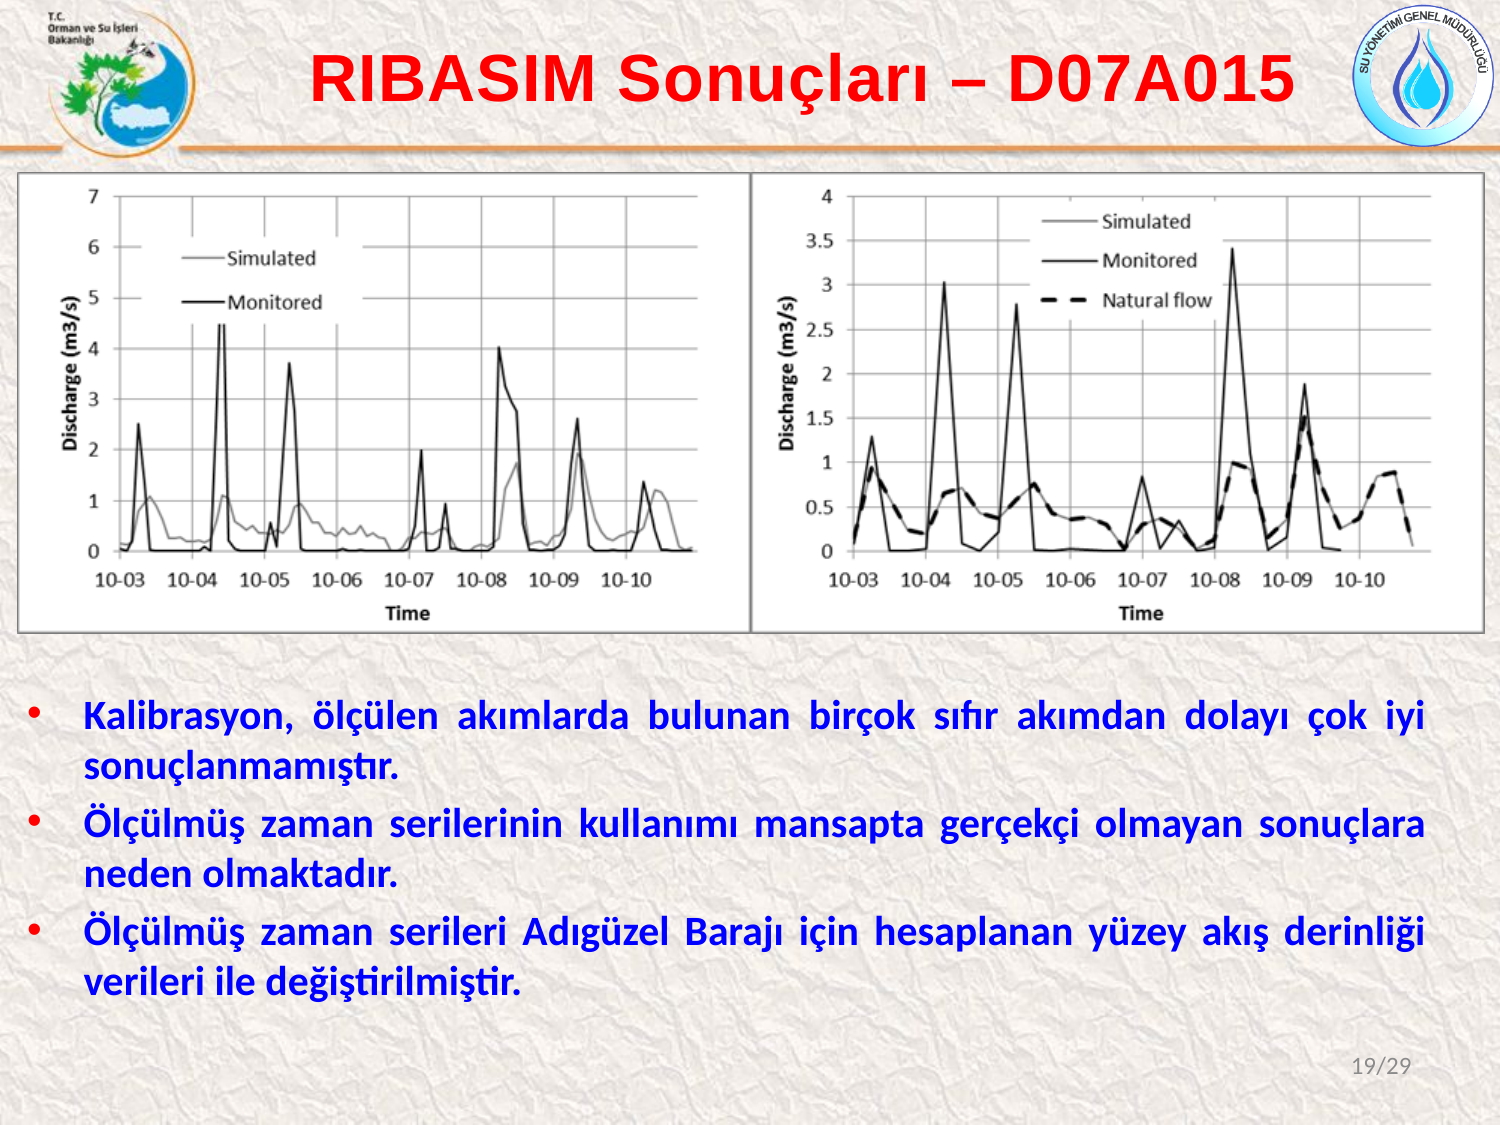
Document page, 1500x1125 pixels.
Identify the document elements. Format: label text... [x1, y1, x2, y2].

text_box RIBASIM Sonuçları – D07A015 [88, 27, 1347, 123]
text_box Kalibrasyon, ölçülen akımlarda bulunan birçok sıfır akımdan dolayı çok iyi sonuçlanmamıştır. Ölçülmüş zaman serilerinin kullanımı mansapta gerçekçi olmayan sonuçlara neden olmaktadır. Ölçülmüş zaman serileri Adıgüzel Barajı için hesaplanan yüzey akış derinliği verileri ile değiştirilmiştir. [12, 636, 1442, 1125]
picture [0, 0, 1500, 1125]
